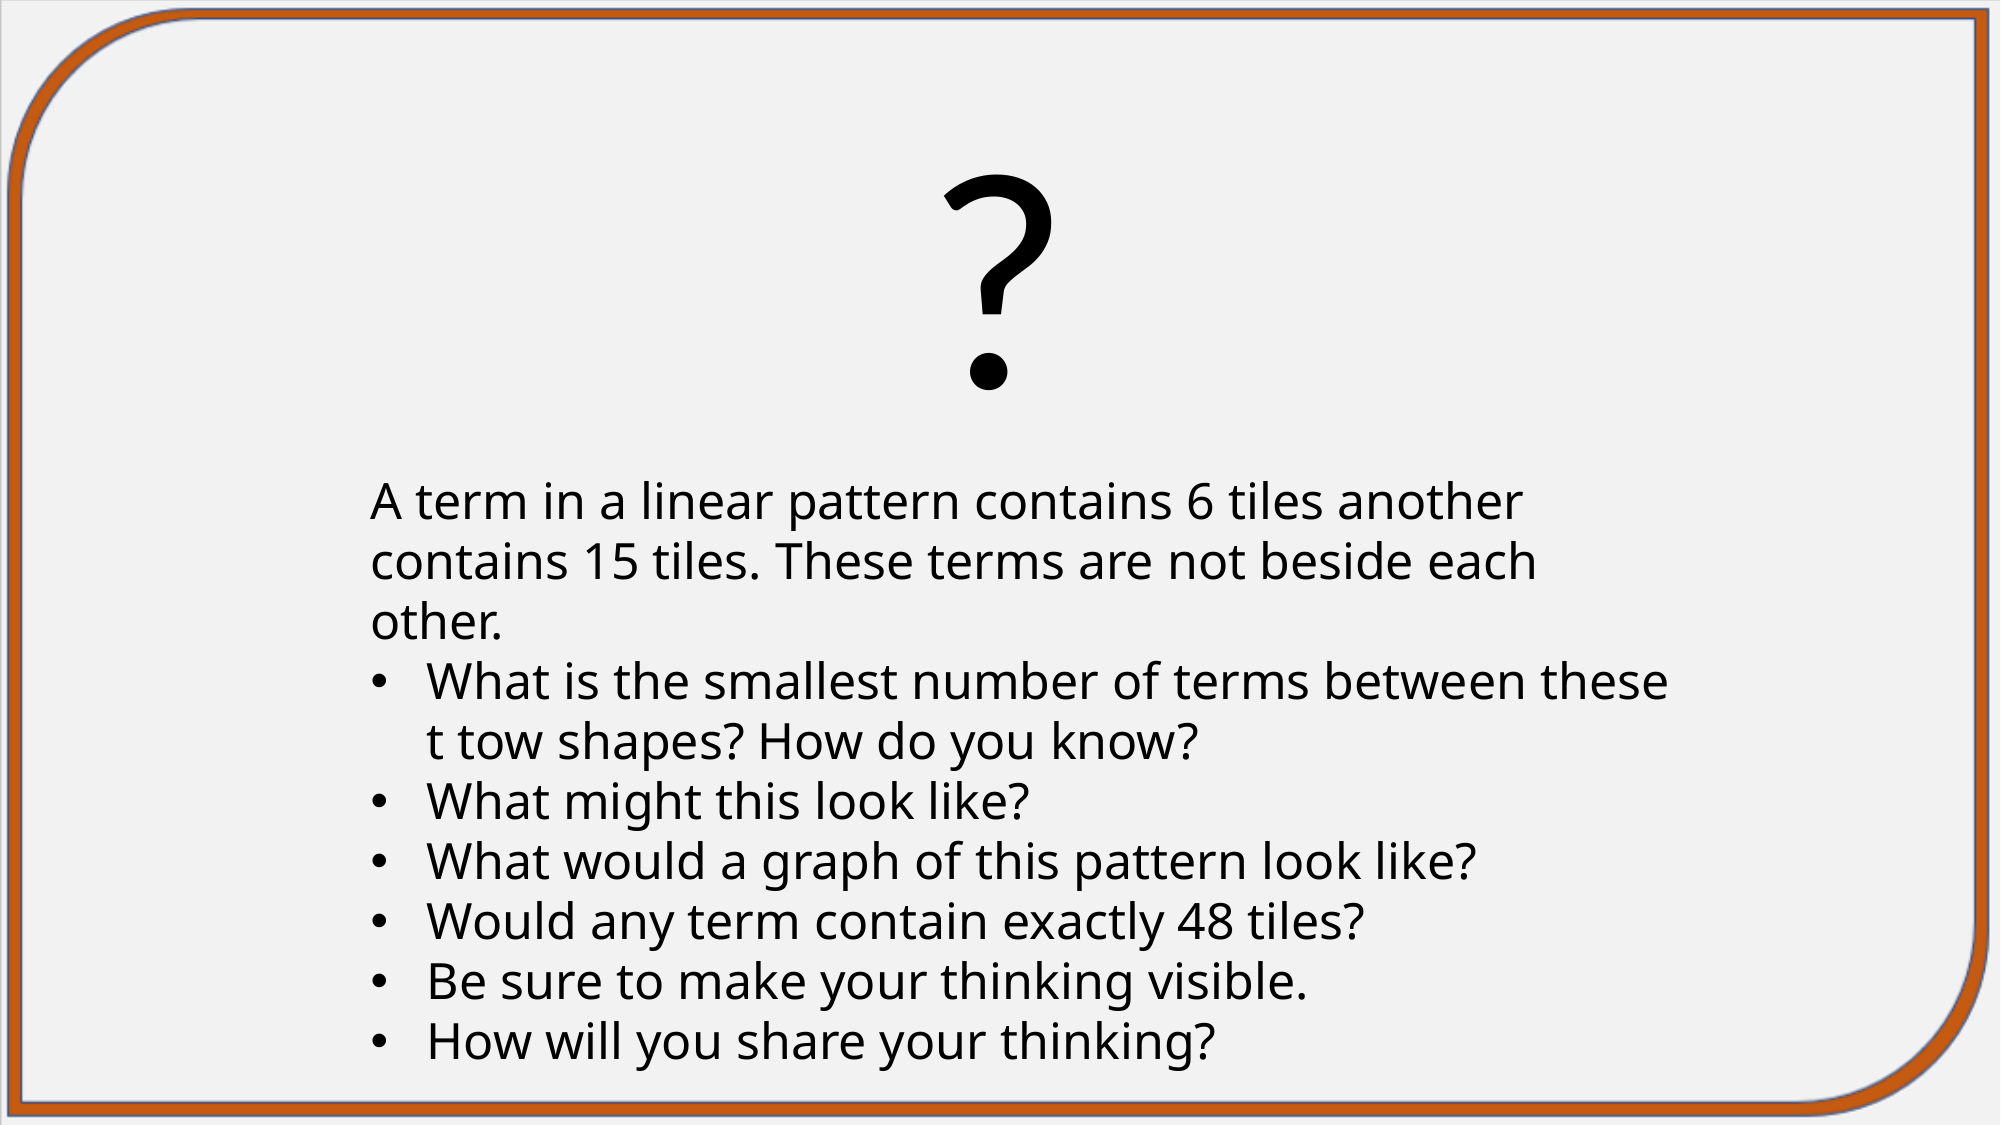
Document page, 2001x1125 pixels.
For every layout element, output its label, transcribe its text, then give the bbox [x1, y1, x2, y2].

picture [0, 0, 2001, 1125]
text_box ? [910, 68, 1039, 459]
text_box A term in a linear pattern contains 6 tiles another contains 15 tiles. These terms are not beside each other. What is the smallest number of terms between these t tow shapes? How do you know? What might this look like? What would a graph of this pattern look like? Would any term contain exactly 48 tiles? Be sure to make your thinking visible. How will you share your thinking? [355, 462, 1687, 1078]
